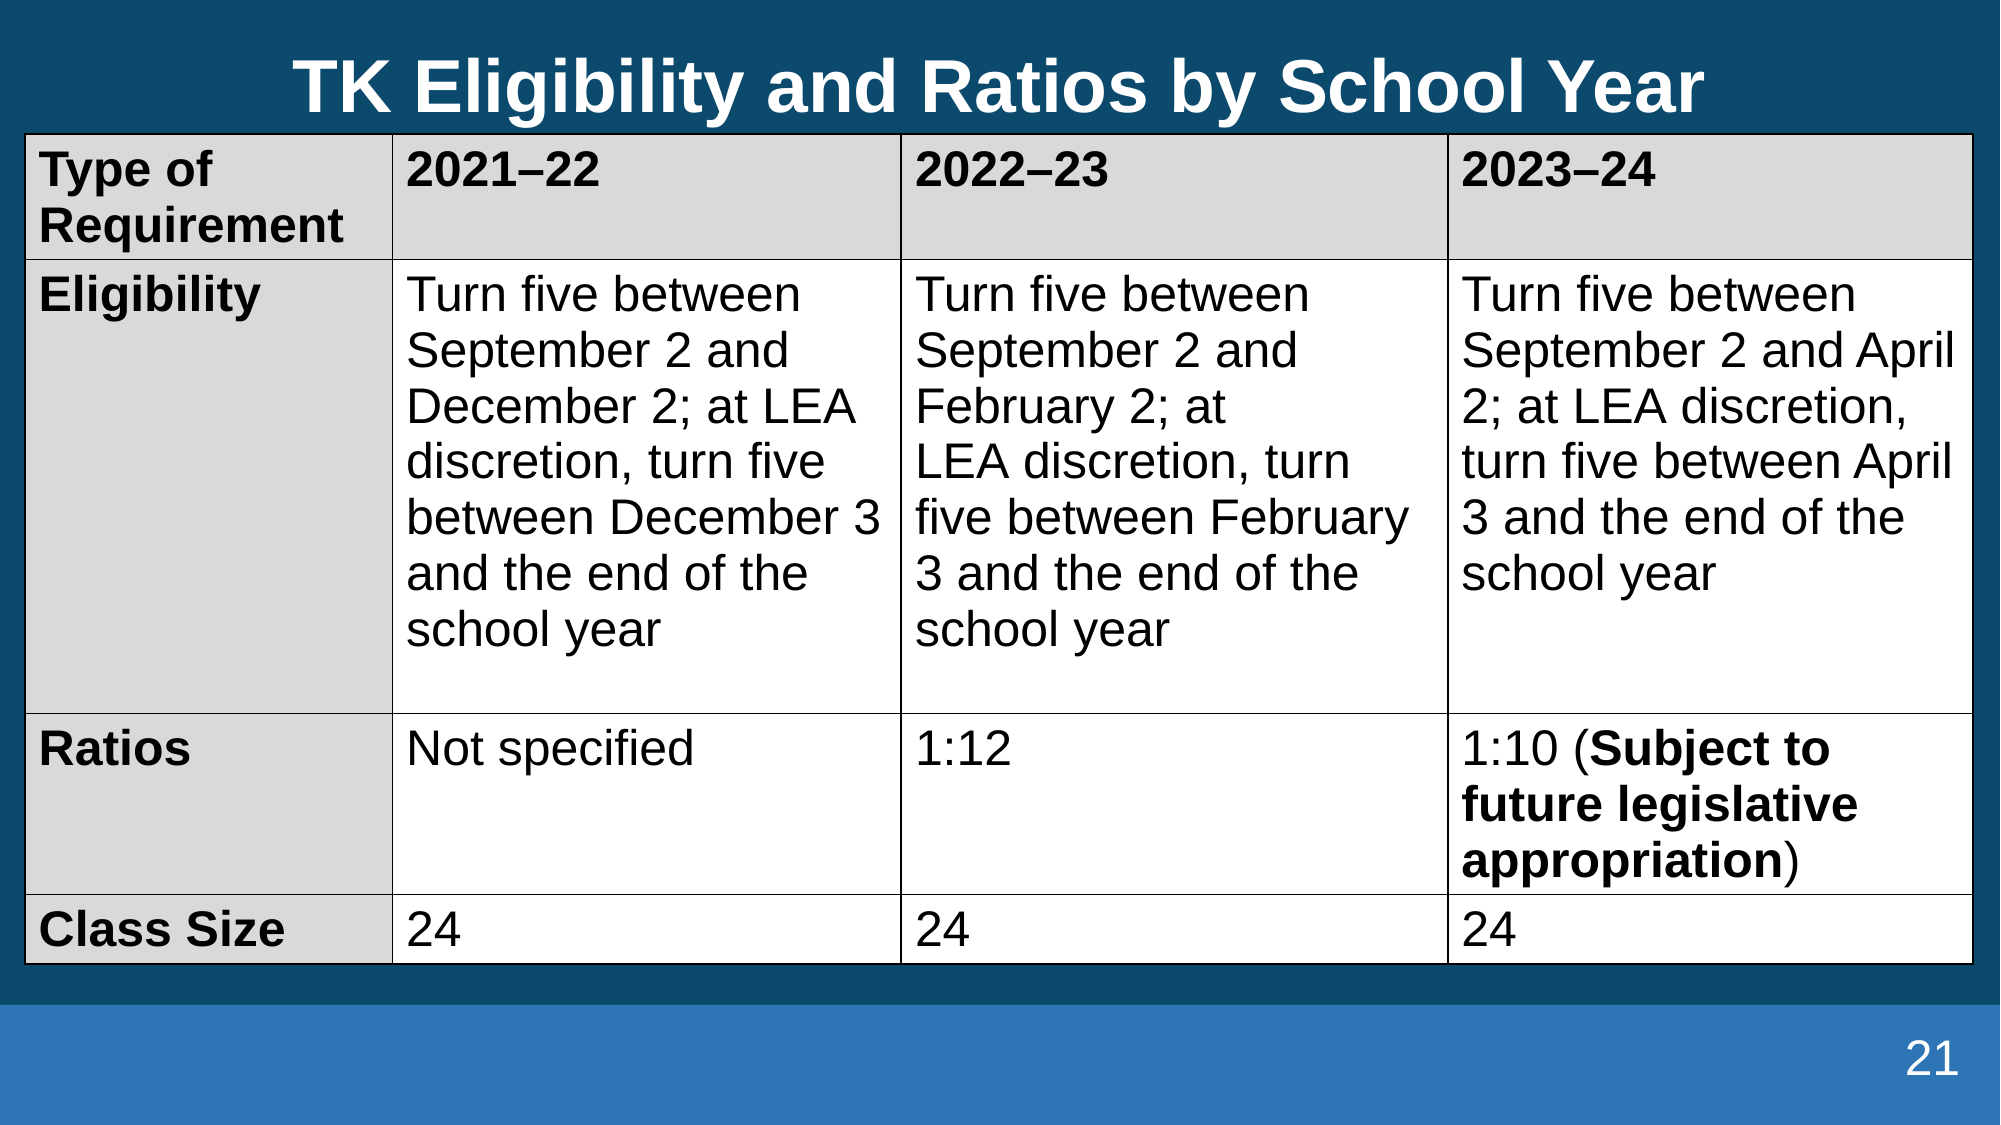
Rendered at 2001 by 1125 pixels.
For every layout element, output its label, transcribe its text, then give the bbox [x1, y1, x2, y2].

table_cell Turn five between September 2 and February 2; at LEA discretion, turn five between February 3 and the end of the school year [902, 260, 1447, 713]
table_cell Turn five between September 2 and April 2; at LEA discretion, turn five between April 3 and the end of the school year [1449, 260, 1972, 713]
table_cell Not specified [393, 714, 900, 894]
title TK Eligibility and Ratios by School Year [24, 0, 1975, 197]
table_cell Eligibility [26, 260, 392, 713]
table_cell Class Size [26, 895, 392, 963]
table_header 2022–23 [902, 135, 1447, 259]
table_cell Turn five between September 2 and December 2; at LEA discretion, turn five between December 3 and the end of the school year [393, 260, 900, 713]
table_cell 24 [902, 895, 1447, 963]
table_cell 1:12 [902, 714, 1447, 894]
table_cell 24 [393, 895, 900, 963]
table_header Type of Requirement [26, 135, 392, 259]
table_header 2021–22 [393, 135, 900, 259]
table_header 2023–24 [1449, 135, 1972, 259]
table_cell 1:10 (Subject to future legislative appropriation) [1449, 714, 1972, 894]
slide_number 21 [1811, 1039, 1961, 1086]
table_cell Ratios [26, 714, 392, 894]
table_cell 24 [1449, 895, 1972, 963]
